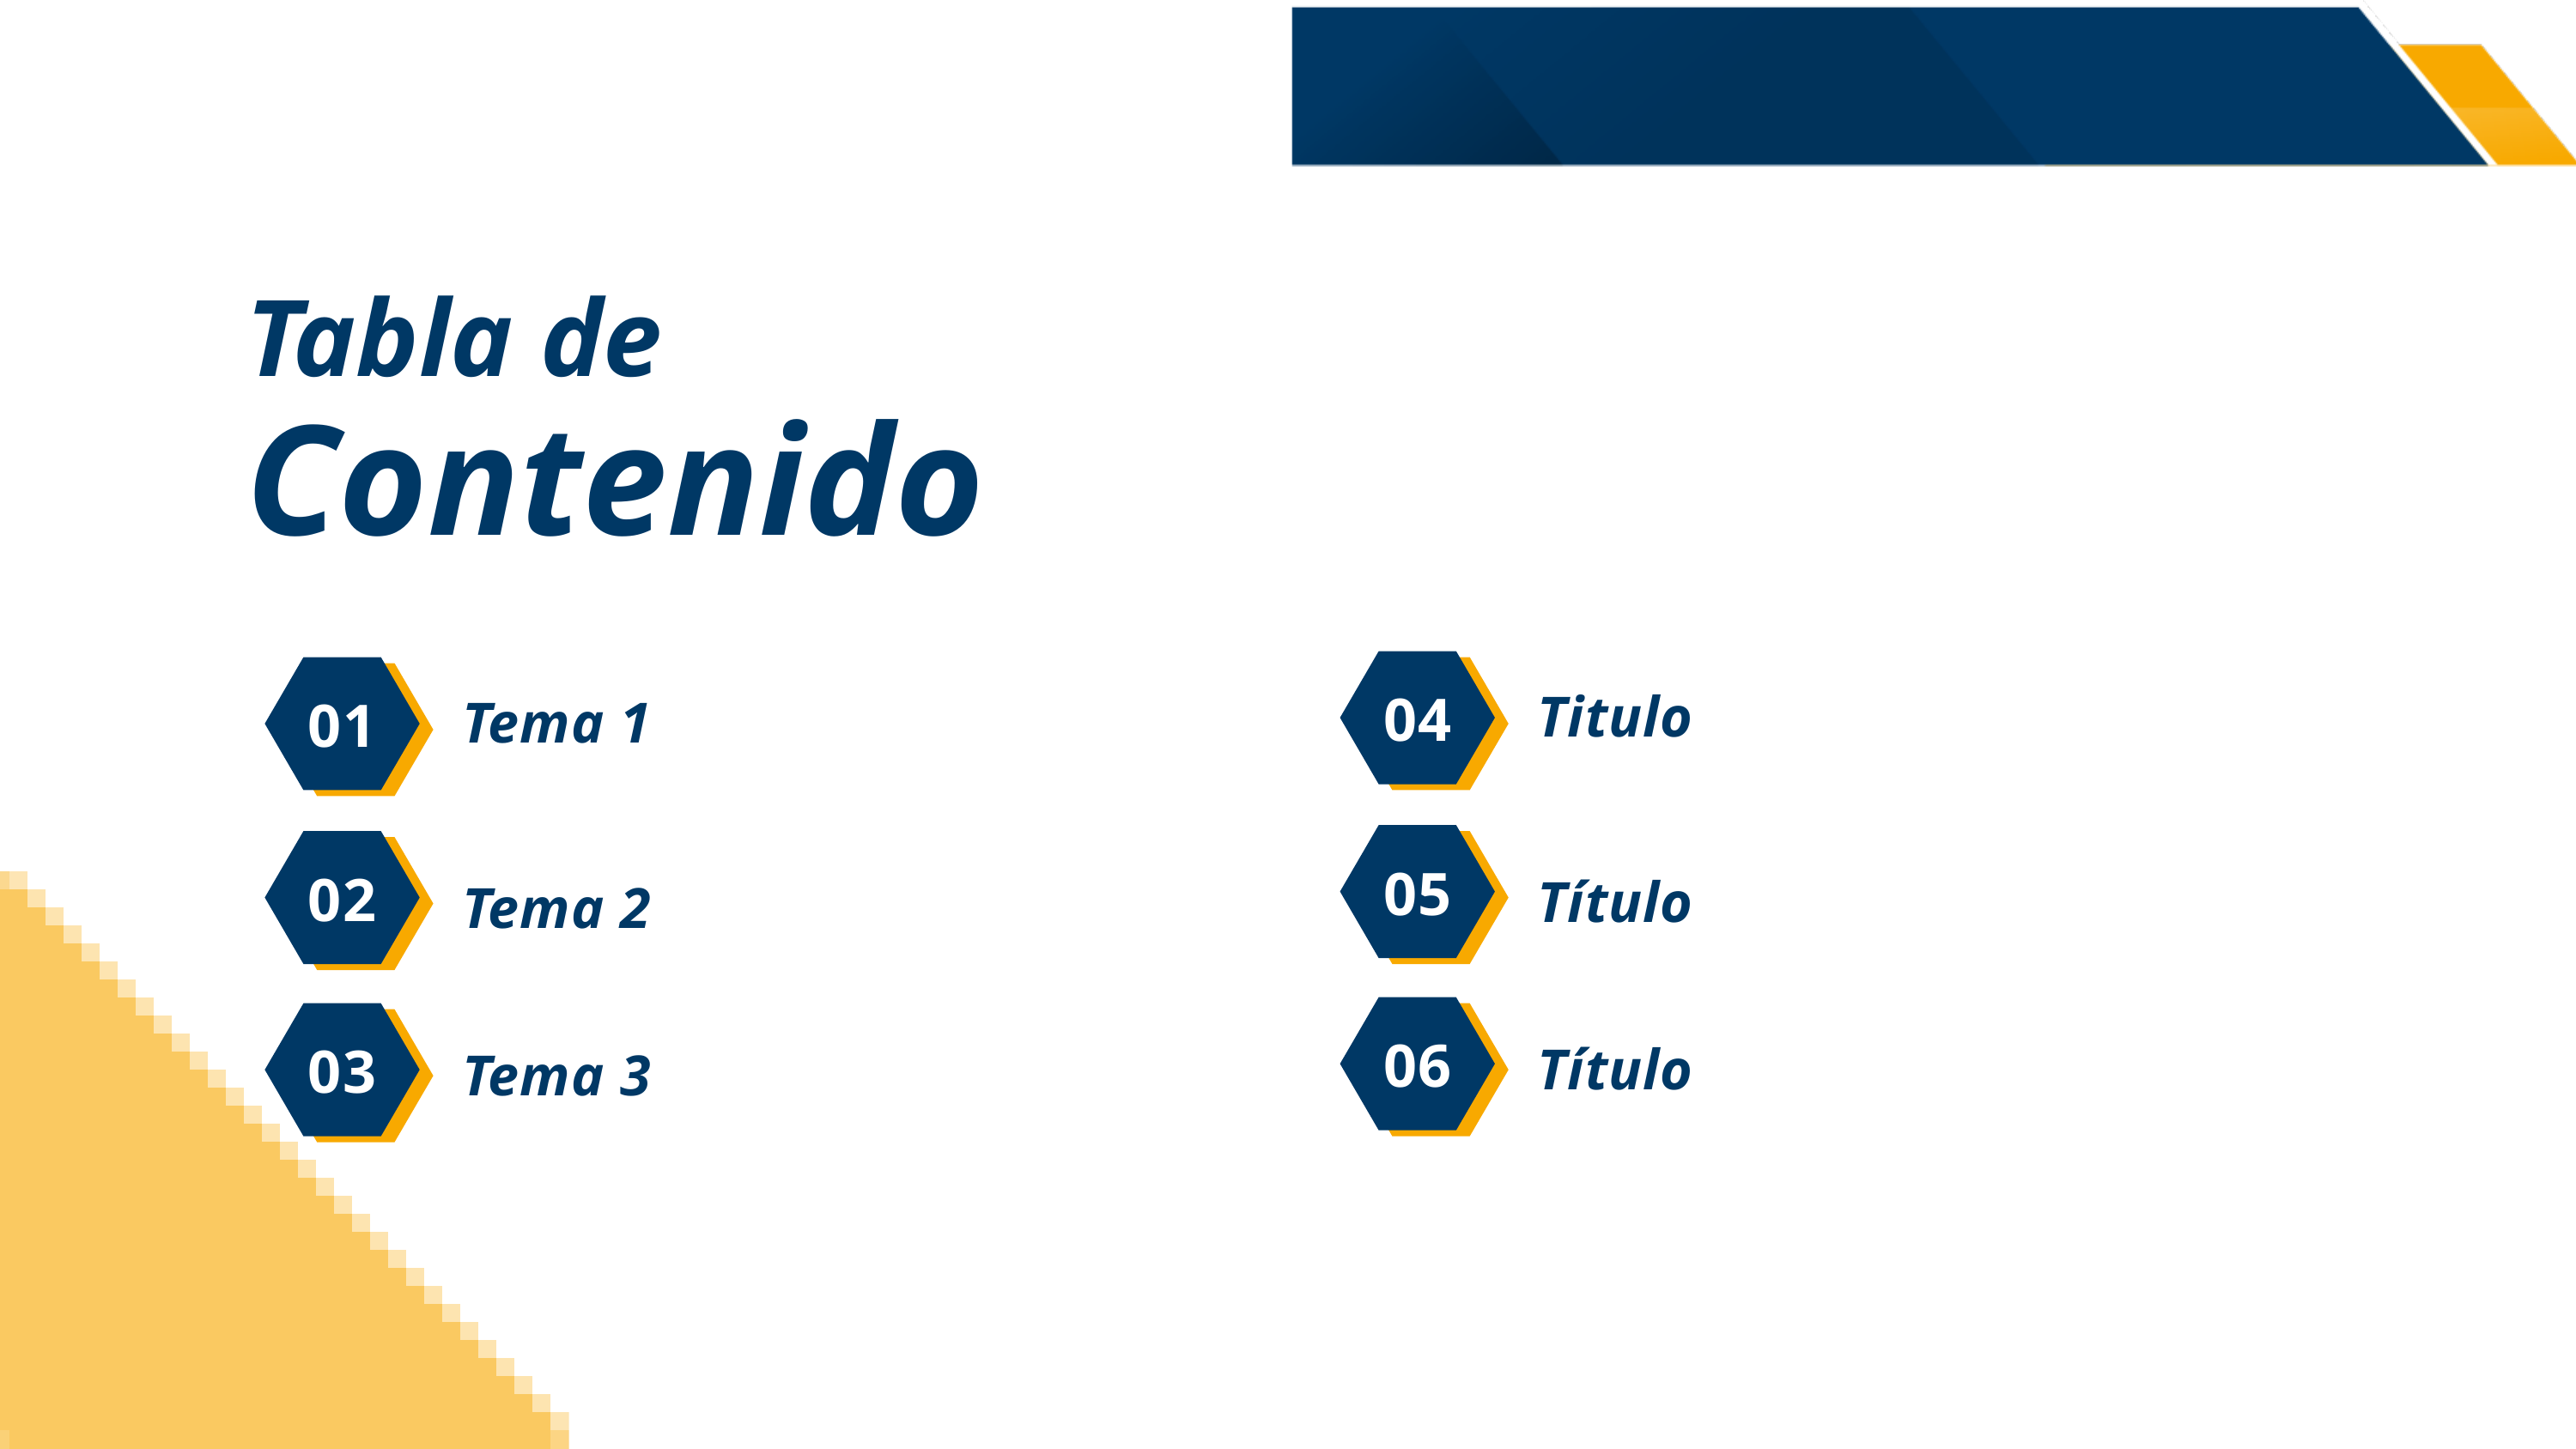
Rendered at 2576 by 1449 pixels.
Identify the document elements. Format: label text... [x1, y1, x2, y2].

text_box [264, 830, 420, 965]
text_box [1494, 657, 1509, 791]
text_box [1494, 1003, 1509, 1137]
text_box [1291, 0, 2576, 167]
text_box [421, 836, 434, 971]
text_box Contenido [245, 384, 1149, 562]
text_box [1497, 830, 1509, 965]
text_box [422, 1009, 434, 1143]
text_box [1340, 824, 1496, 959]
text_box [1340, 997, 1496, 1131]
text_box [422, 663, 434, 797]
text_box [264, 1003, 420, 1137]
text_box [144, 565, 2324, 1188]
text_box [0, 871, 569, 1449]
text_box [264, 657, 420, 791]
text_box Tabla de [245, 271, 873, 397]
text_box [1340, 651, 1496, 785]
